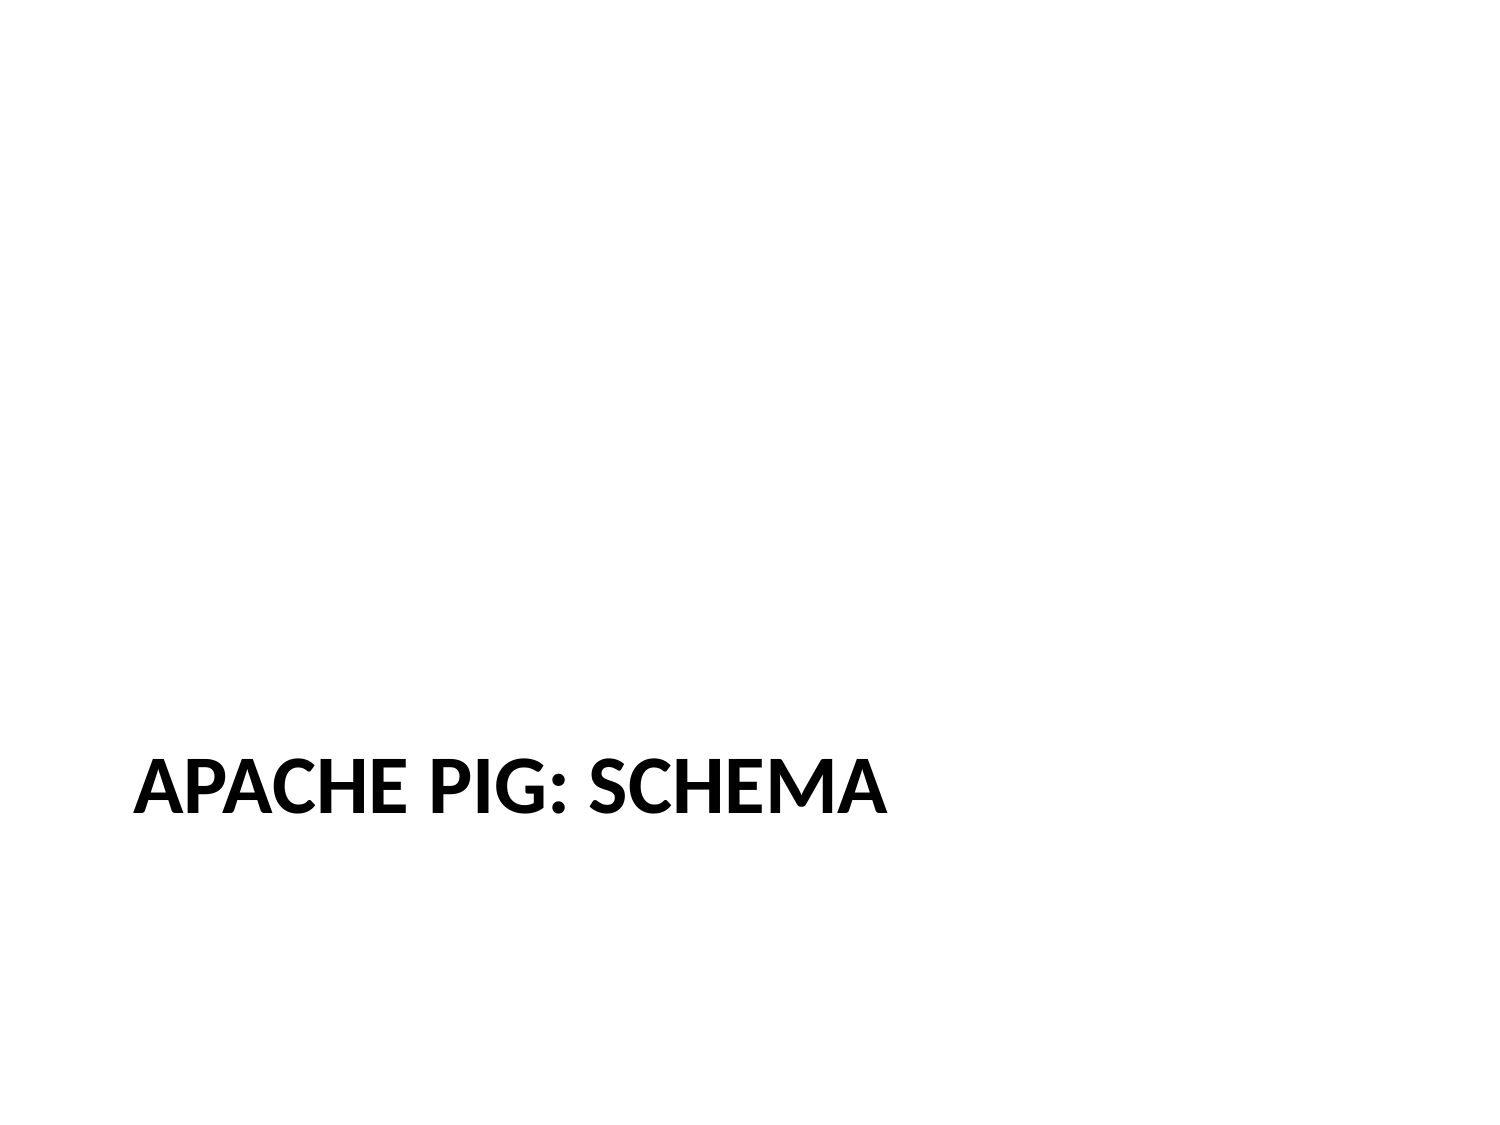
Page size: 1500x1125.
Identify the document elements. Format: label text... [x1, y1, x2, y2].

title APACHE PIG: SCHEMA [118, 722, 1394, 947]
